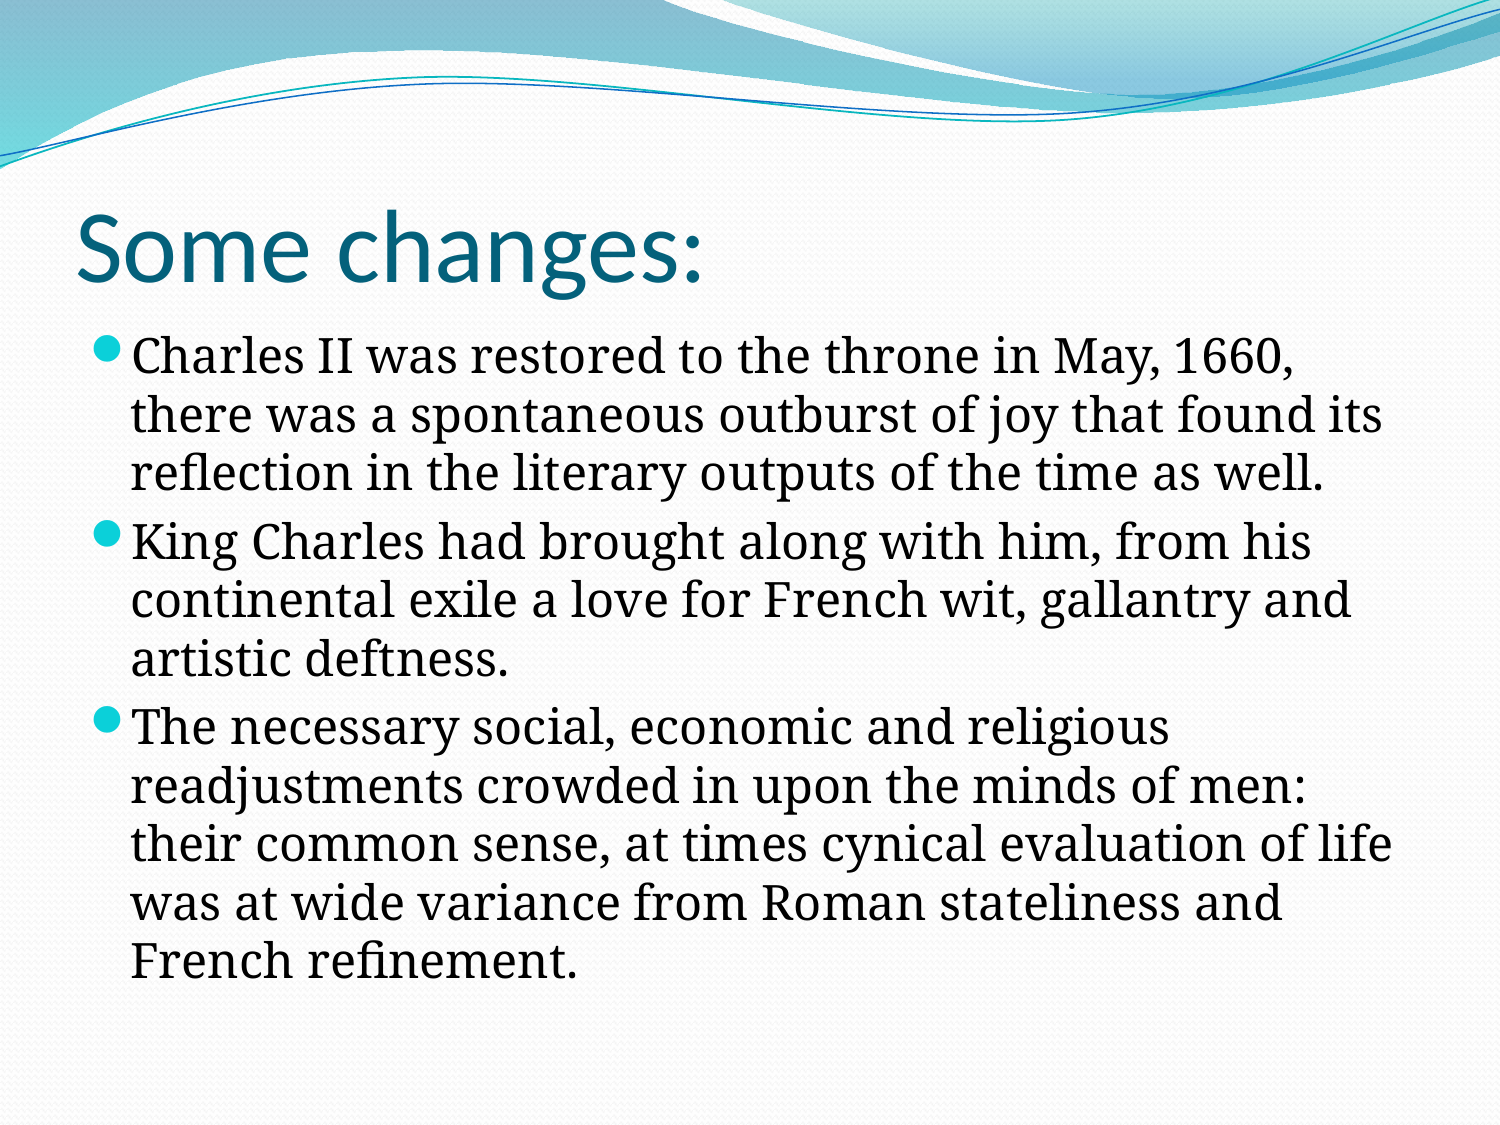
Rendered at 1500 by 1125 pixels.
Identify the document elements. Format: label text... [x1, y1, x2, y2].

title Some changes: [75, 115, 1425, 303]
list Charles II was restored to the throne in May, 1660, there was a spontaneous outburst of joy that found its reflection in the literary outputs of the time as well. King Charles had brought along with him, from his continental exile a love for French wit, gallantry and artistic deftness. The necessary social, economic and religious readjustments crowded in upon the minds of men: their common sense, at times cynical evaluation of life was at wide variance from Roman stateliness and French refinement. [75, 317, 1425, 1038]
